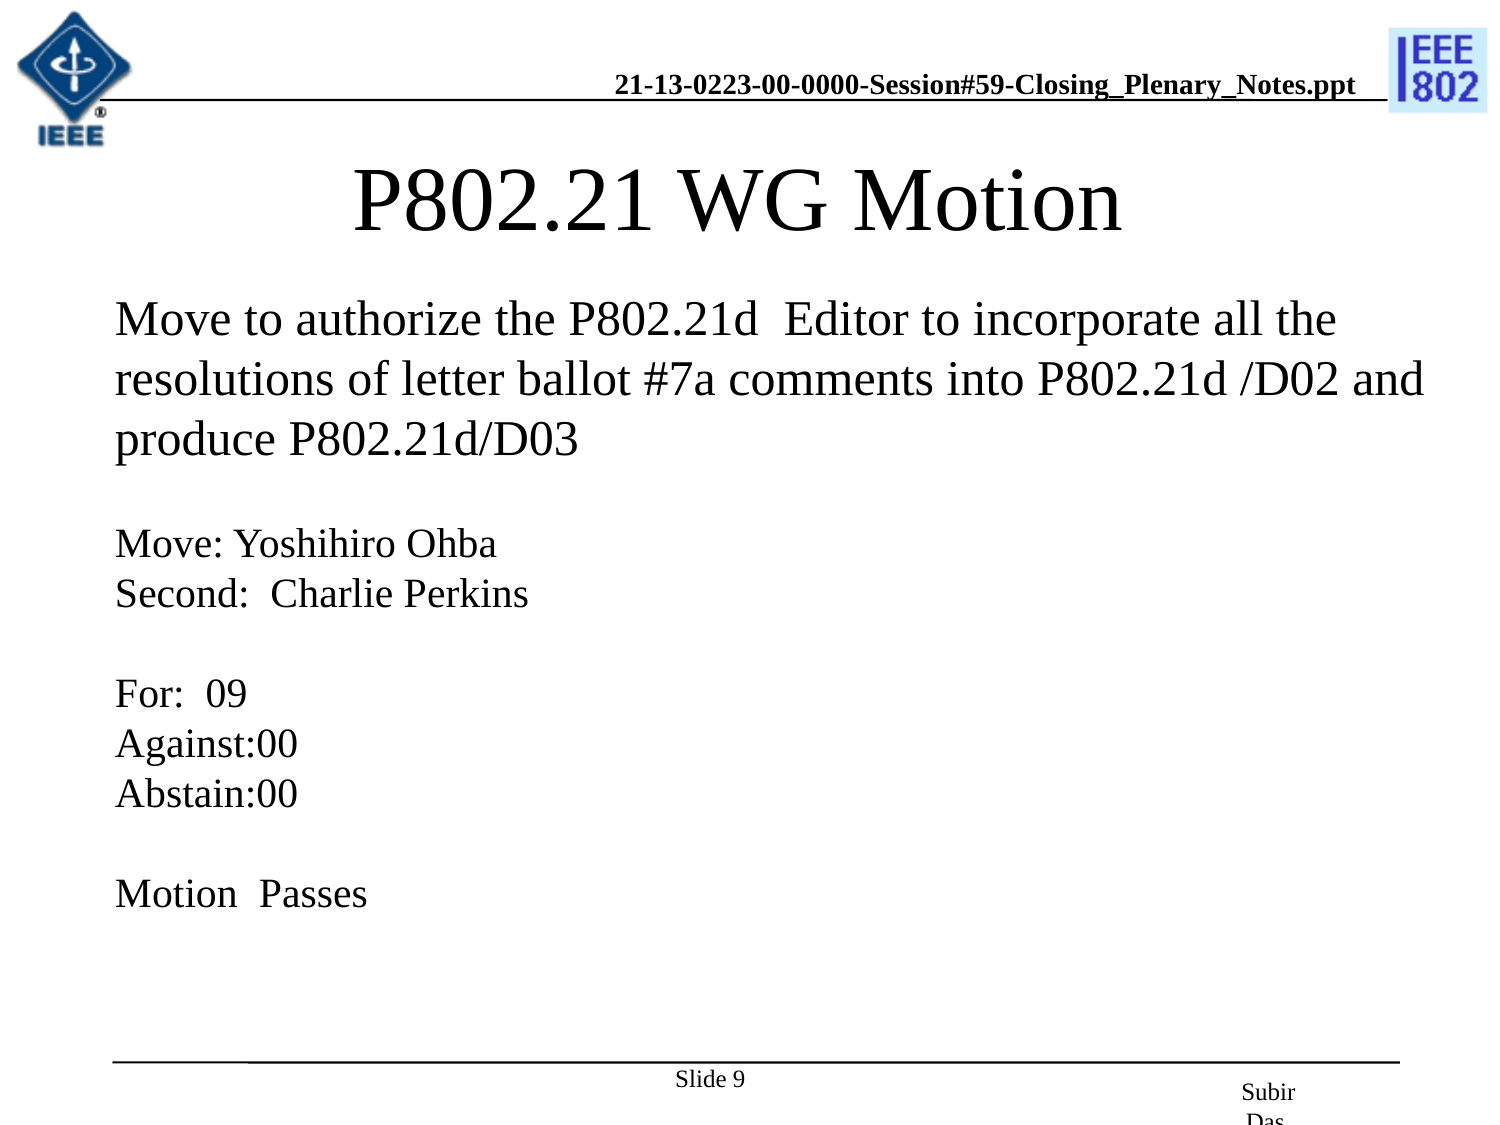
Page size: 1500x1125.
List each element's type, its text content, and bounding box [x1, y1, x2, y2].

title P802.21 WG Motion [112, 137, 1388, 251]
text_box Slide 9 [675, 1062, 838, 1093]
picture [12, 9, 137, 150]
text_box Move to authorize the P802.21d Editor to incorporate all the resolutions of letter ballot #7a comments into P802.21d /D02 and produce P802.21d/D03 Move: Yoshihiro Ohba Second: Charlie Perkins For: 09 Against:00 Abstain:00 Motion Passes [99, 278, 1463, 924]
picture [1374, 9, 1499, 138]
slide_number Subir Das, Chair, IEEE 802.21 [1224, 1074, 1312, 1106]
